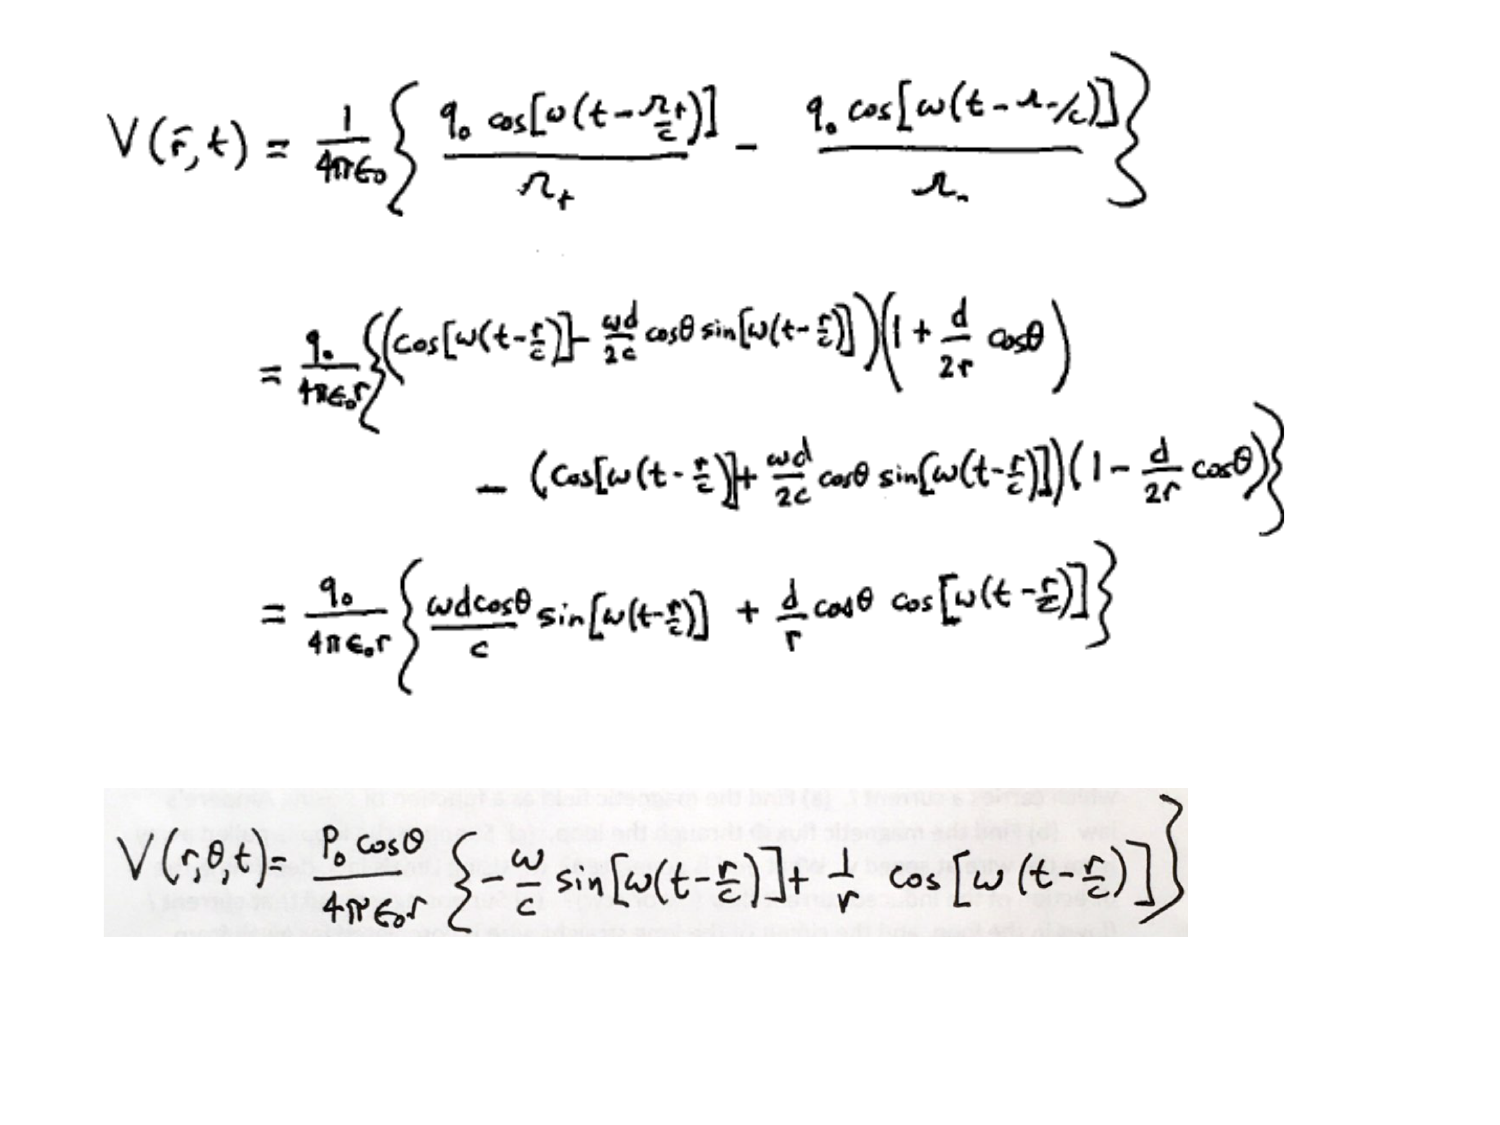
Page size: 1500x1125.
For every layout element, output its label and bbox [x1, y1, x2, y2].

picture [91, 33, 1285, 696]
picture [103, 788, 1188, 937]
